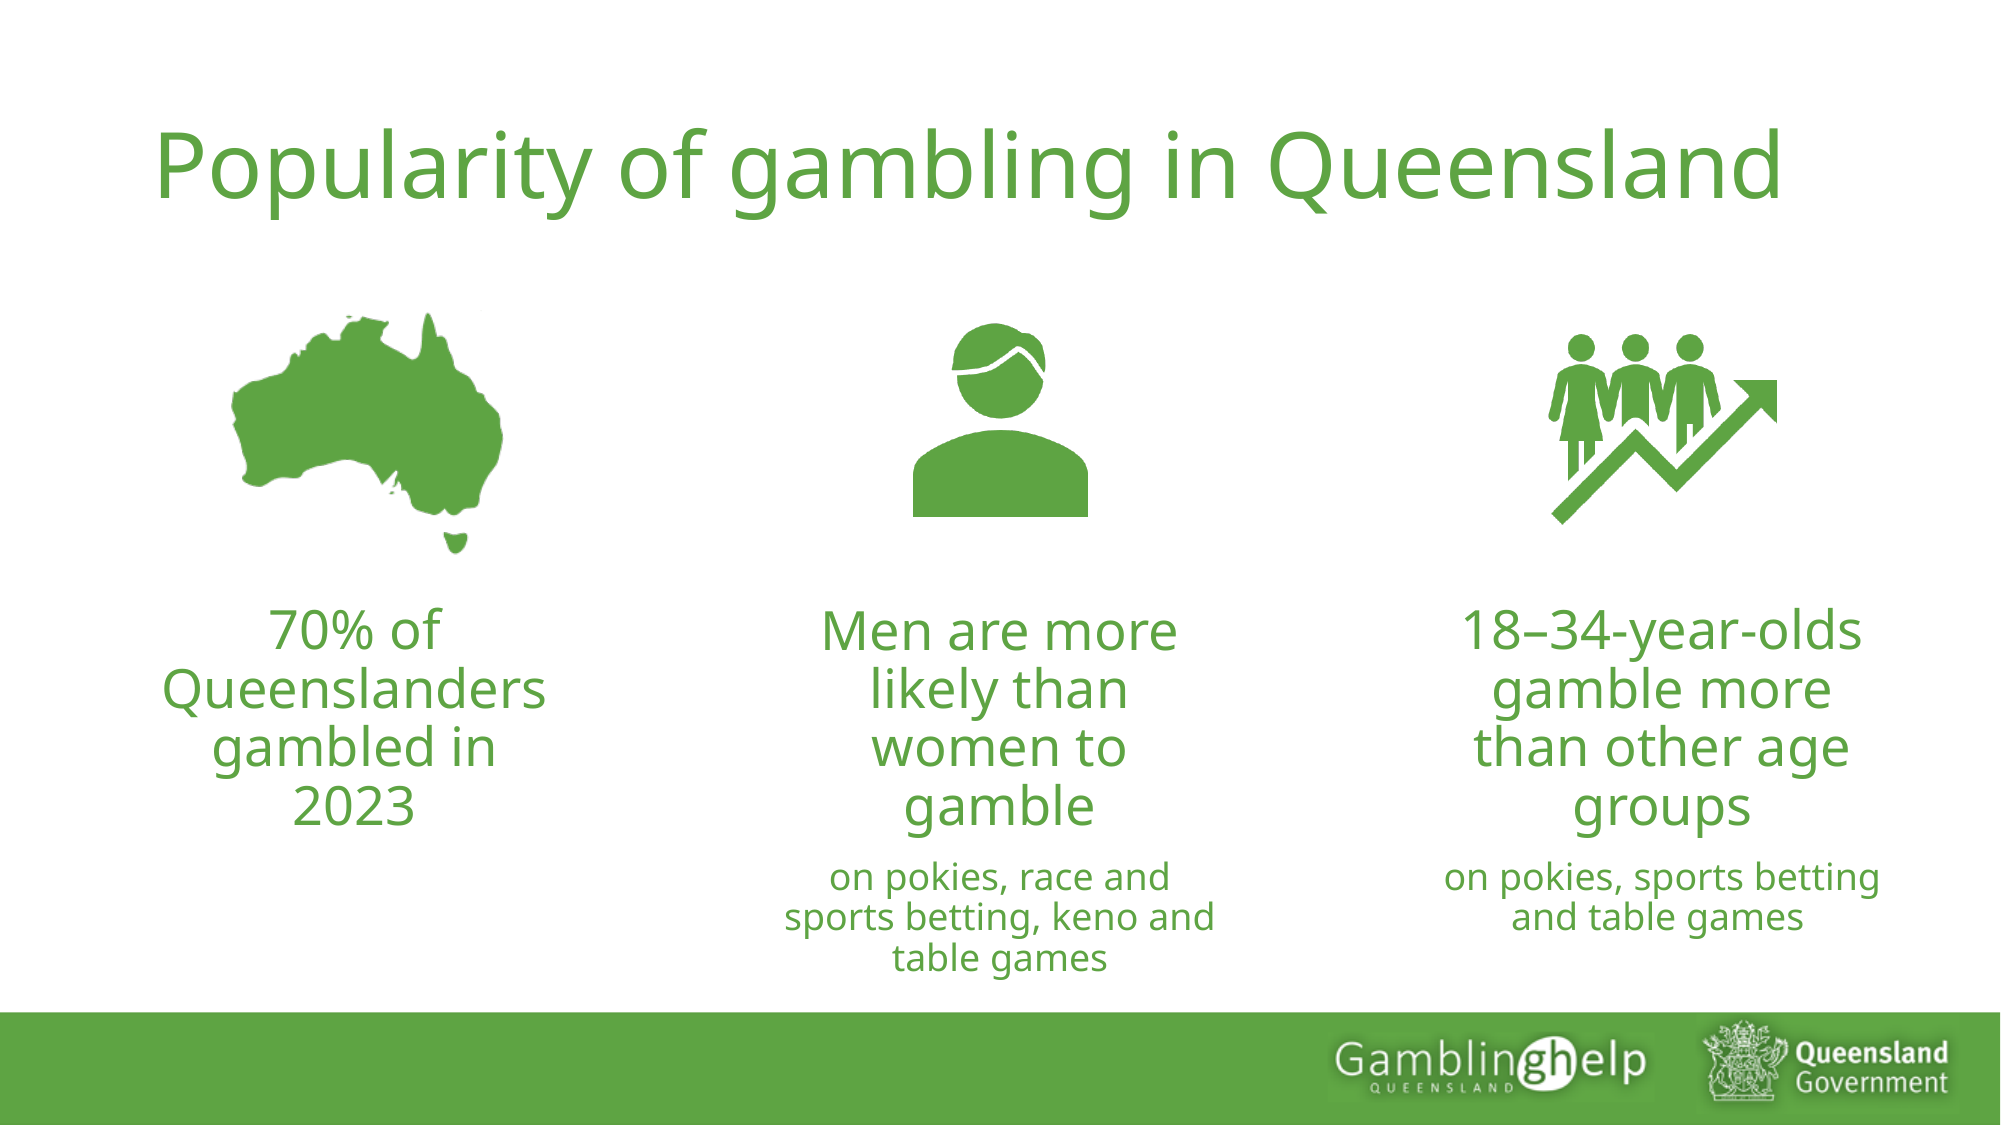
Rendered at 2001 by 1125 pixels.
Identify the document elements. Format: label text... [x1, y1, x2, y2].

picture [0, 0, 2001, 1125]
text_box Men are more likely than women to gamble on pokies, race and sports betting, keno and table games [765, 595, 1235, 732]
text_box 18–34-year-olds gamble more than other age groups on pokies, sports betting and table games [1427, 595, 1898, 732]
title Popularity of gambling in Queensland [137, 59, 1863, 278]
list 70% of Queenslanders gambled in 2023 [137, 595, 573, 732]
